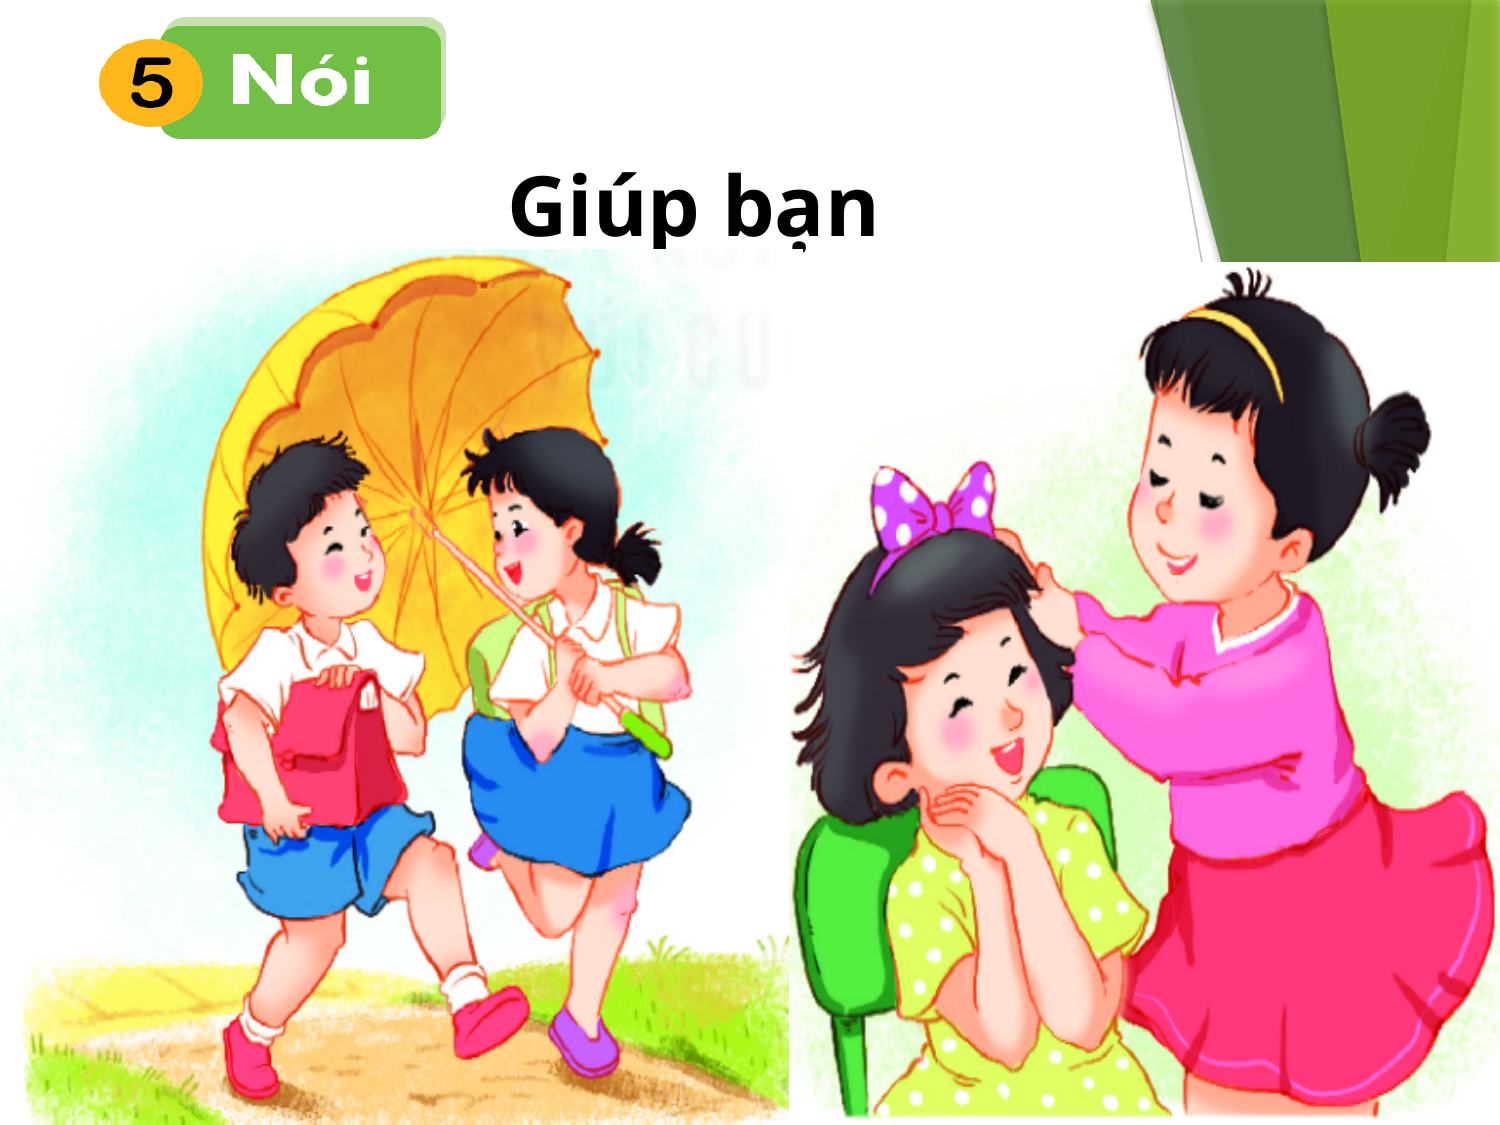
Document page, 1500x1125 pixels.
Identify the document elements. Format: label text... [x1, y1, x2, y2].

picture [77, 0, 479, 163]
picture [0, 249, 1500, 1125]
text_box Giúp bạn [412, 145, 975, 261]
